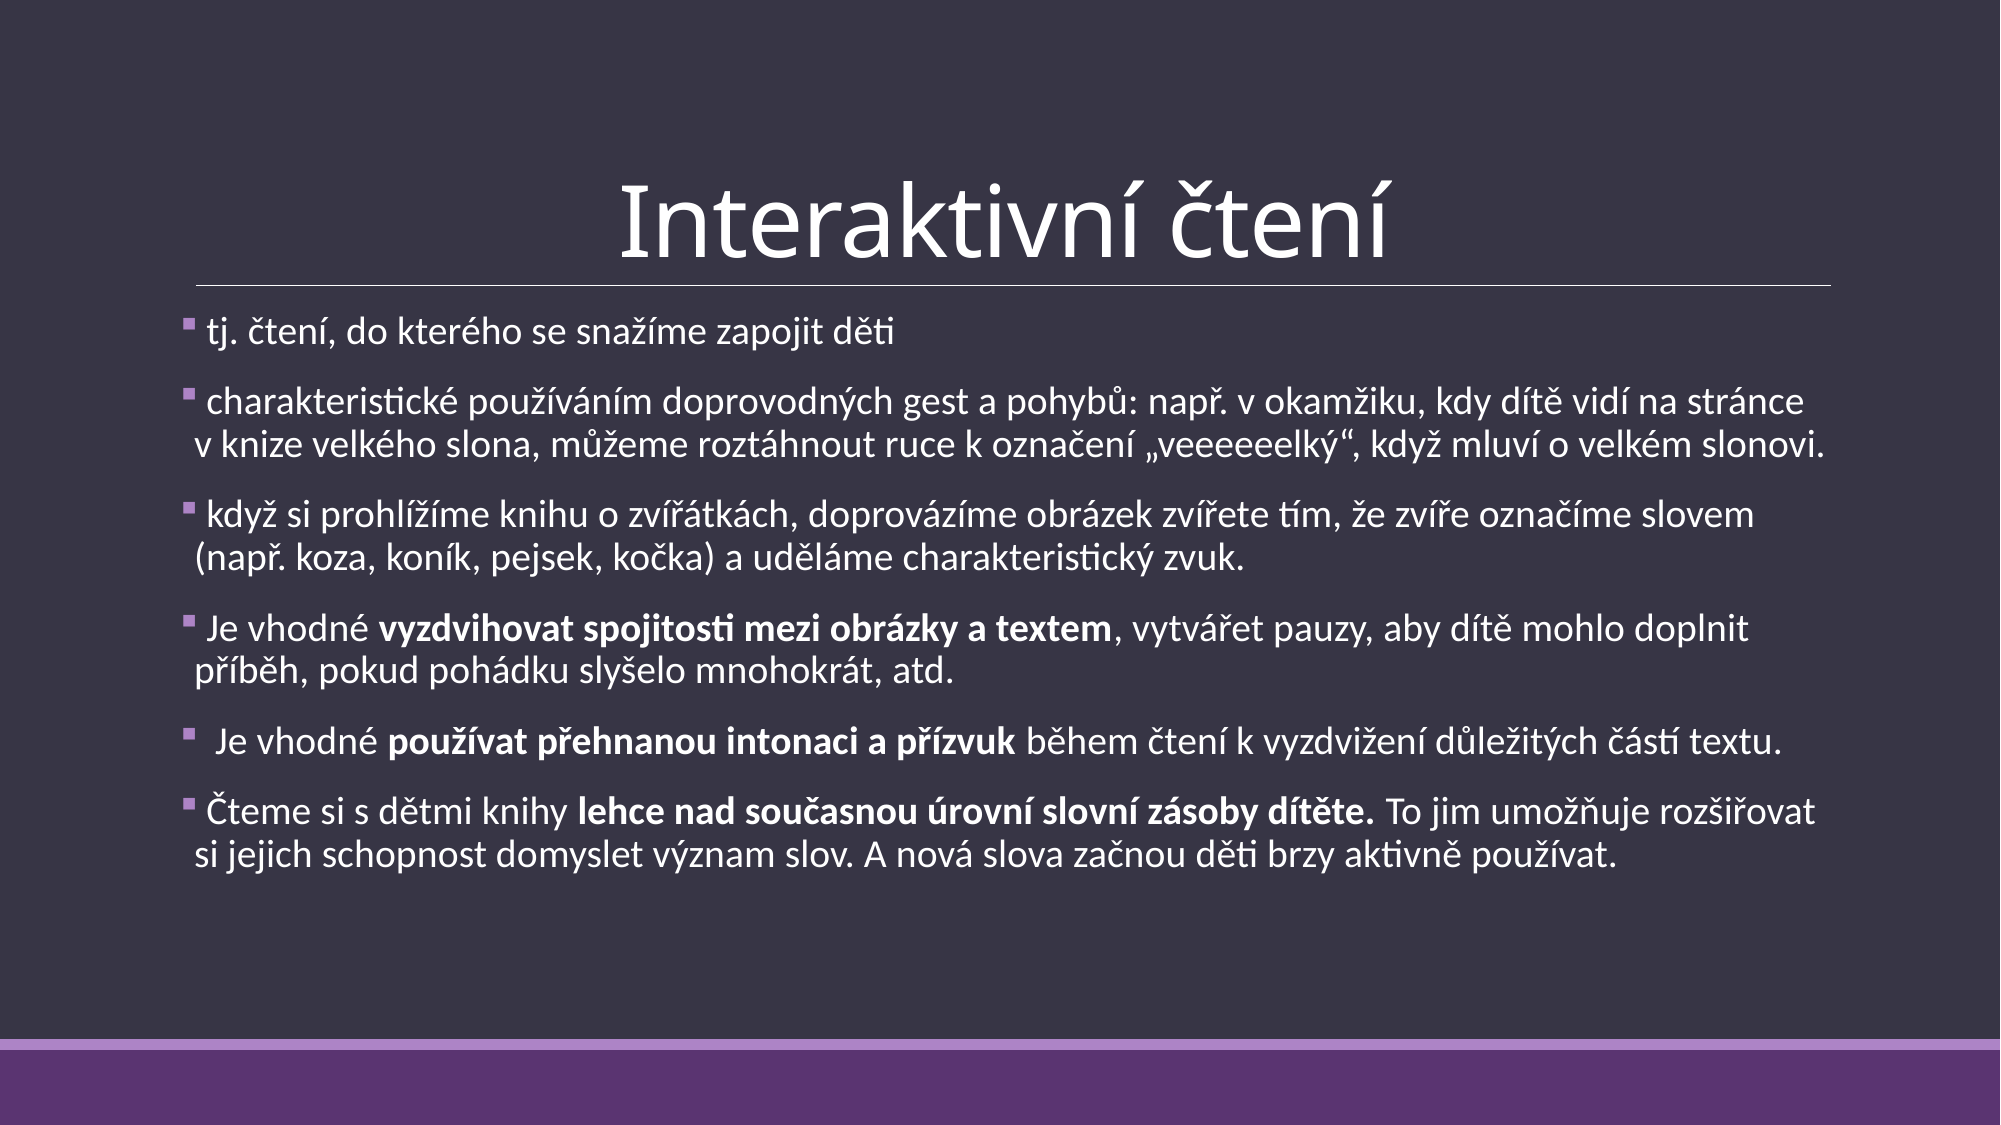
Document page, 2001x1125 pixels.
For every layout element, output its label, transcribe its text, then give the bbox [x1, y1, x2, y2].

title Interaktivní čtení [180, 47, 1830, 285]
list tj. čtení, do kterého se snažíme zapojit děti charakteristické používáním doprovodných gest a pohybů: např. v okamžiku, kdy dítě vidí na stránce v knize velkého slona, můžeme roztáhnout ruce k označení „veeeeeelký“, když mluví o velkém slonovi. když si prohlížíme knihu o zvířátkách, doprovázíme obrázek zvířete tím, že zvíře označíme slovem (např. koza, koník, pejsek, kočka) a uděláme charakteristický zvuk. Je vhodné vyzdvihovat spojitosti mezi obrázky a textem, vytvářet pauzy, aby dítě mohlo doplnit příběh, pokud pohádku slyšelo mnohokrát, atd. Je vhodné používat přehnanou intonaci a přízvuk během čtení k vyzdvižení důležitých částí textu. Čteme si s dětmi knihy lehce nad současnou úrovní slovní zásoby dítěte. To jim umožňuje rozšiřovat si jejich schopnost domyslet význam slov. A nová slova začnou děti brzy aktivně používat. [180, 302, 1830, 1026]
